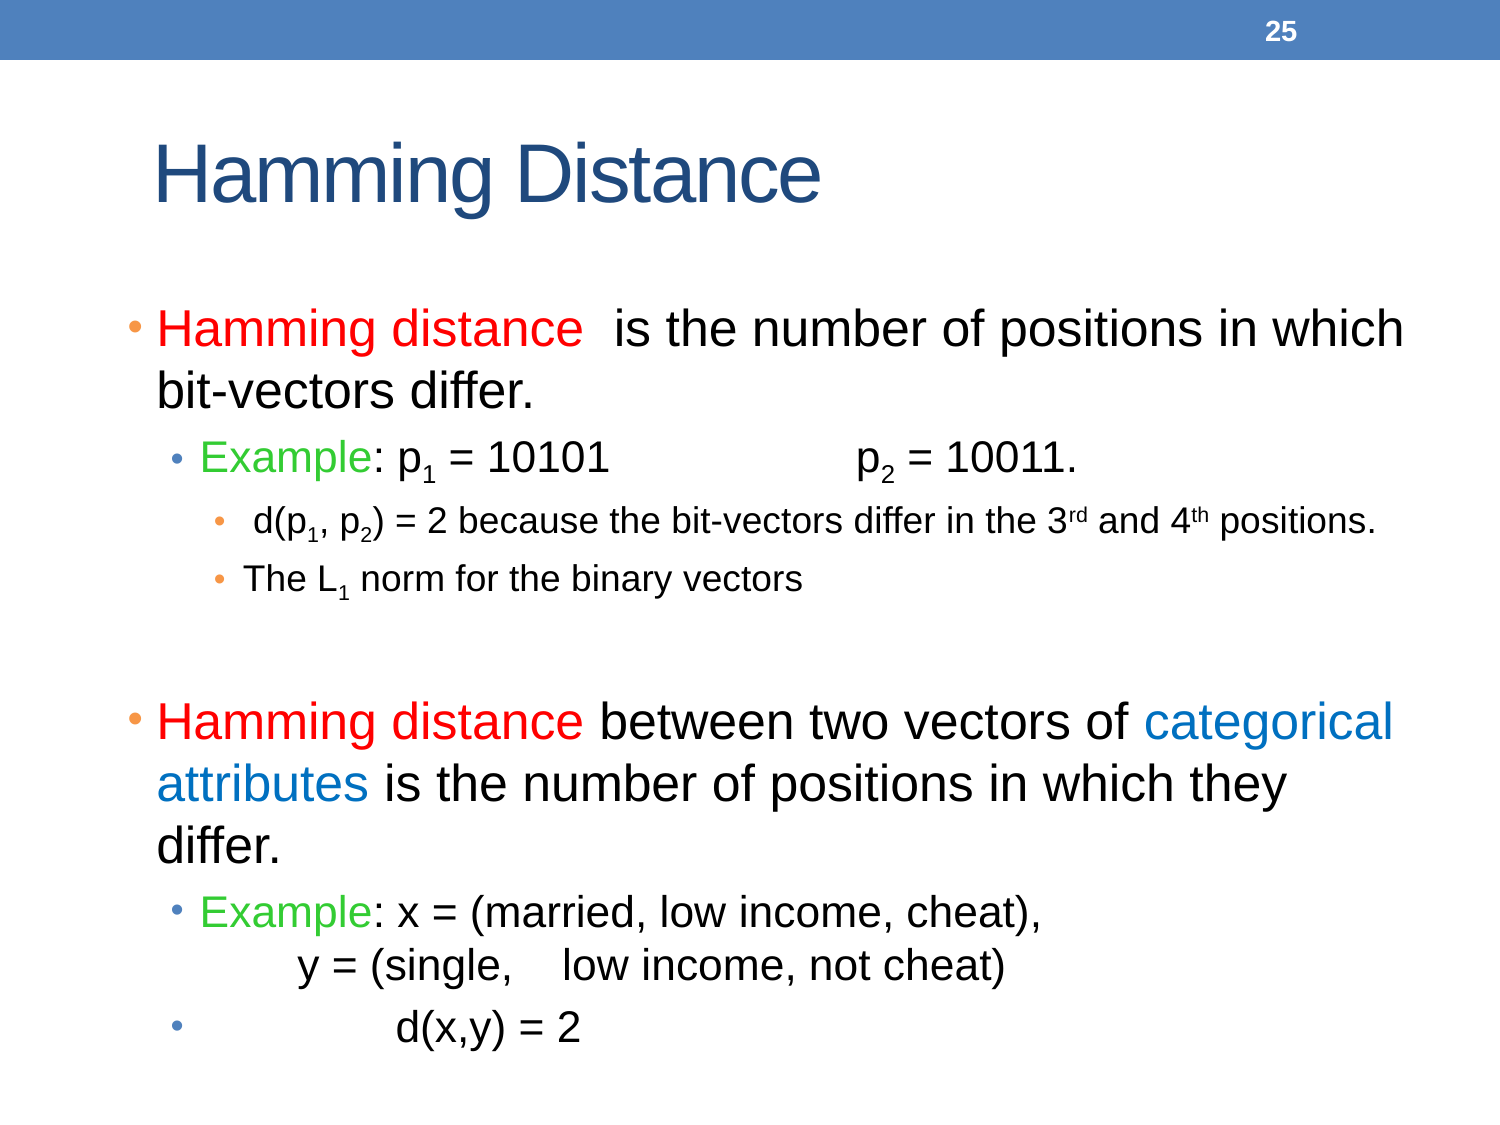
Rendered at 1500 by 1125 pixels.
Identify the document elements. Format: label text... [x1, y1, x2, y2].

slide_number 25 [1250, 3, 1425, 57]
title Hamming Distance [137, 75, 1363, 263]
list Hamming distance is the number of positions in which bit-vectors differ. Example: p1 = 10101 p2 = 10011. d(p1, p2) = 2 because the bit-vectors differ in the 3rd and 4th positions. The L1 norm for the binary vectors Hamming distance between two vectors of categorical attributes is the number of positions in which they differ. Example: x = (married, low income, cheat), y = (single, low income, not cheat) d(x,y) = 2 [112, 287, 1438, 1075]
